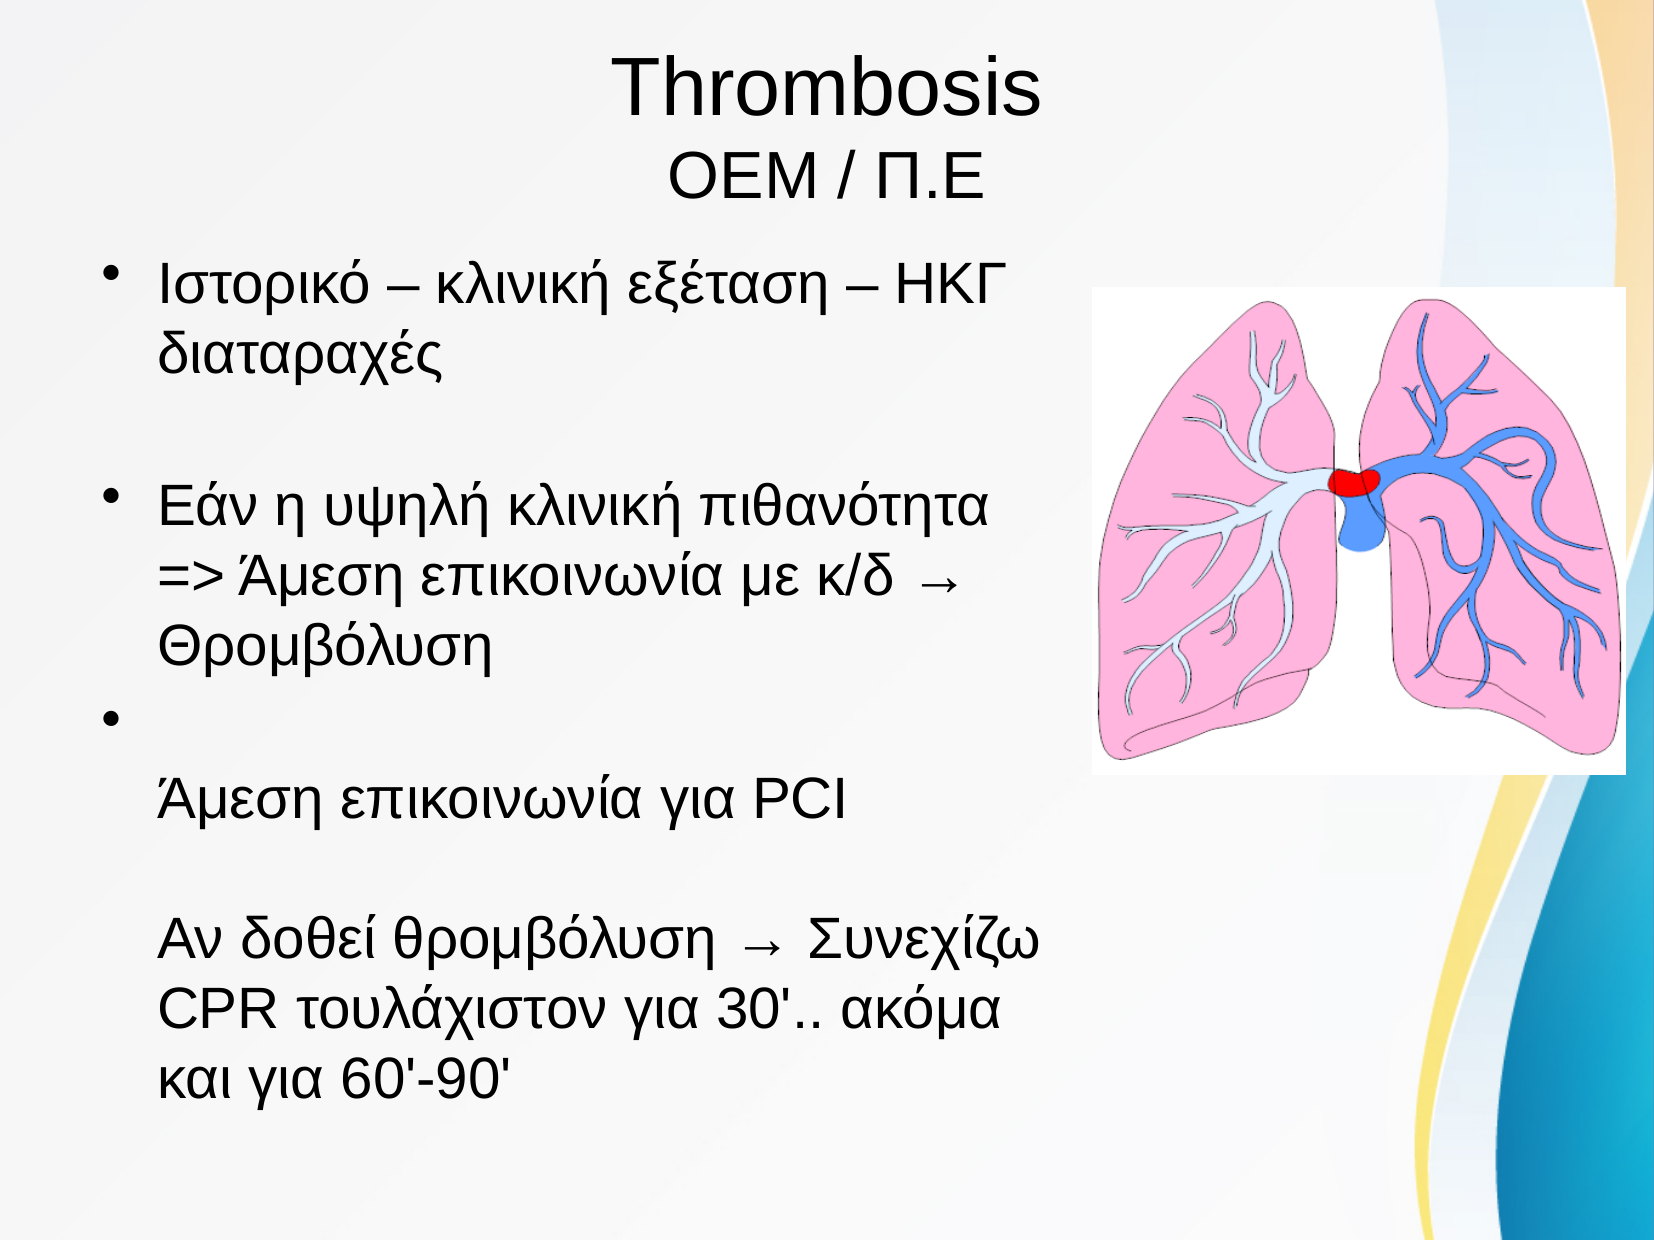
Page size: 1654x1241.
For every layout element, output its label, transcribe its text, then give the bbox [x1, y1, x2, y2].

list Ιστορικό – κλινική εξέταση – ΗΚΓ διαταραχές Εάν η υψηλή κλινική πιθανότητα => Άμεση επικοινωνία με κ/δ → Θρομβόλυση Άμεση επικοινωνία για PCI Αν δοθεί θρομβόλυση → Συνεχίζω CPR τουλάχιστον για 30'.. ακόμα και για 60'-90' [94, 239, 1051, 1241]
picture [0, 0, 1654, 1240]
title Thrombosis OEM / Π.Ε [121, 18, 1533, 226]
